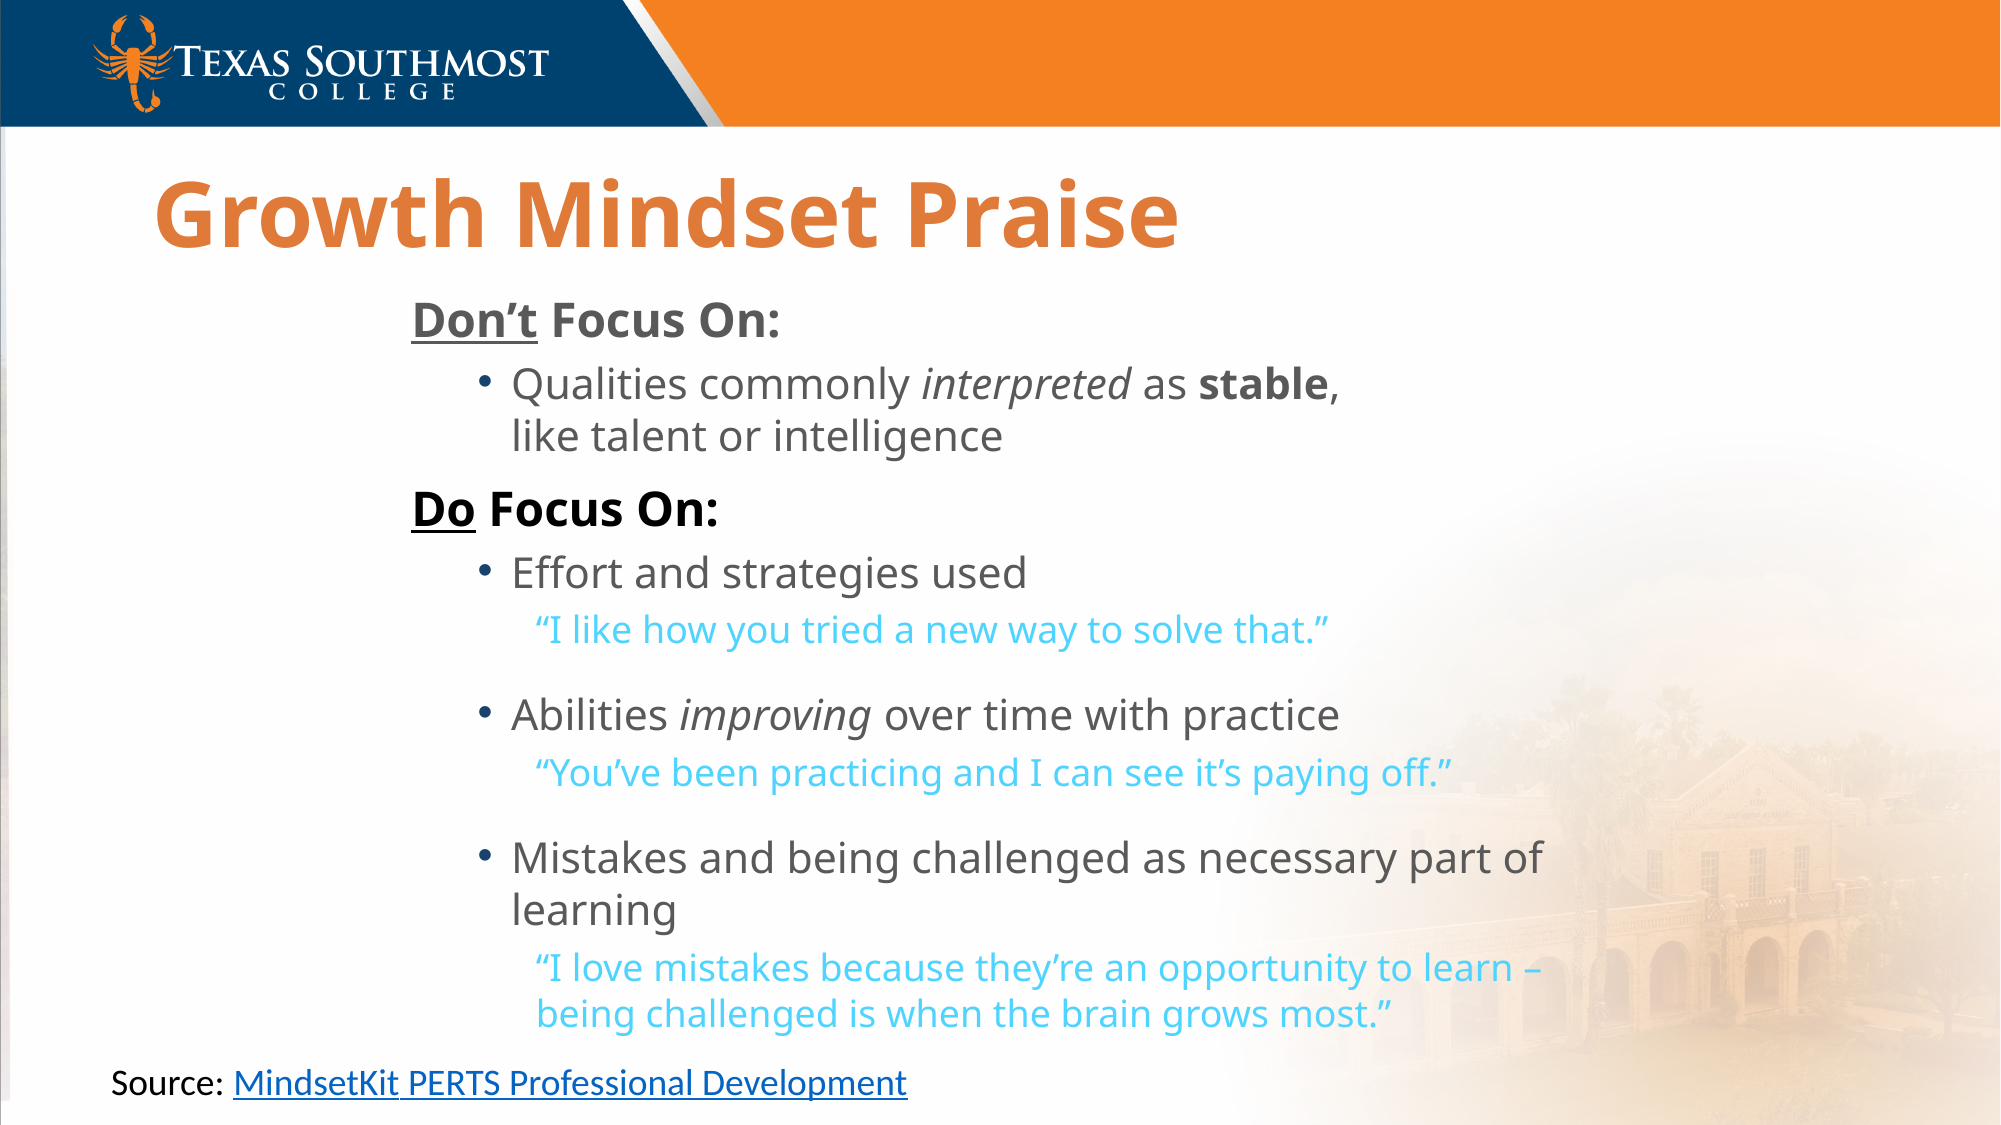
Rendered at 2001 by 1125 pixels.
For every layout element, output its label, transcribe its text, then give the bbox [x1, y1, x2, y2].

picture [0, 0, 2001, 1125]
title Growth Mindset Praise [137, 151, 1863, 278]
text_box Source: MindsetKit PERTS Professional Development [96, 1050, 923, 1111]
list Don’t Focus On: Qualities commonly interpreted as stable, like talent or intelligence Do Focus On: Effort and strategies used “I like how you tried a new way to solve that.” Abilities improving over time with practice “You’ve been practicing and I can see it’s paying off.” Mistakes and being challenged as necessary part of learning “I love mistakes because they’re an opportunity to learn – being challenged is when the brain grows most.” [396, 282, 1604, 1051]
